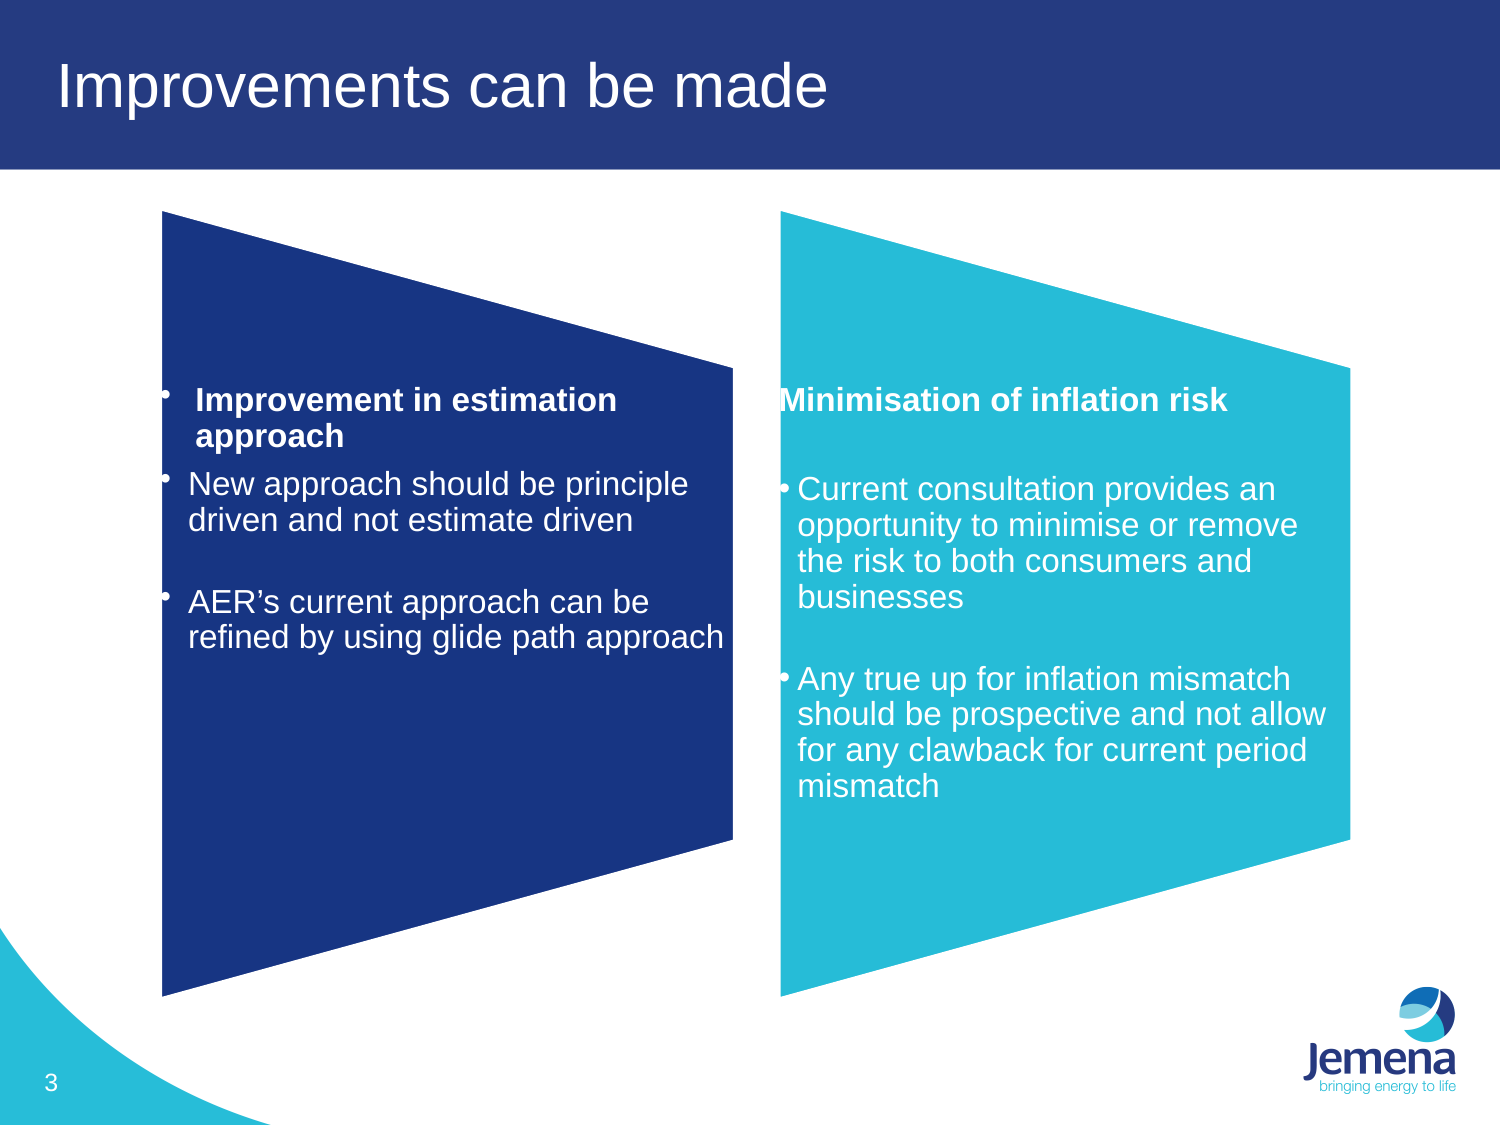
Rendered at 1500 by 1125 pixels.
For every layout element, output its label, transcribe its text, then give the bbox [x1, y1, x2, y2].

slide_number 3 [29, 1058, 107, 1114]
title Improvements can be made [41, 37, 1447, 149]
picture [0, 0, 1500, 1125]
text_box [159, 207, 1353, 1000]
